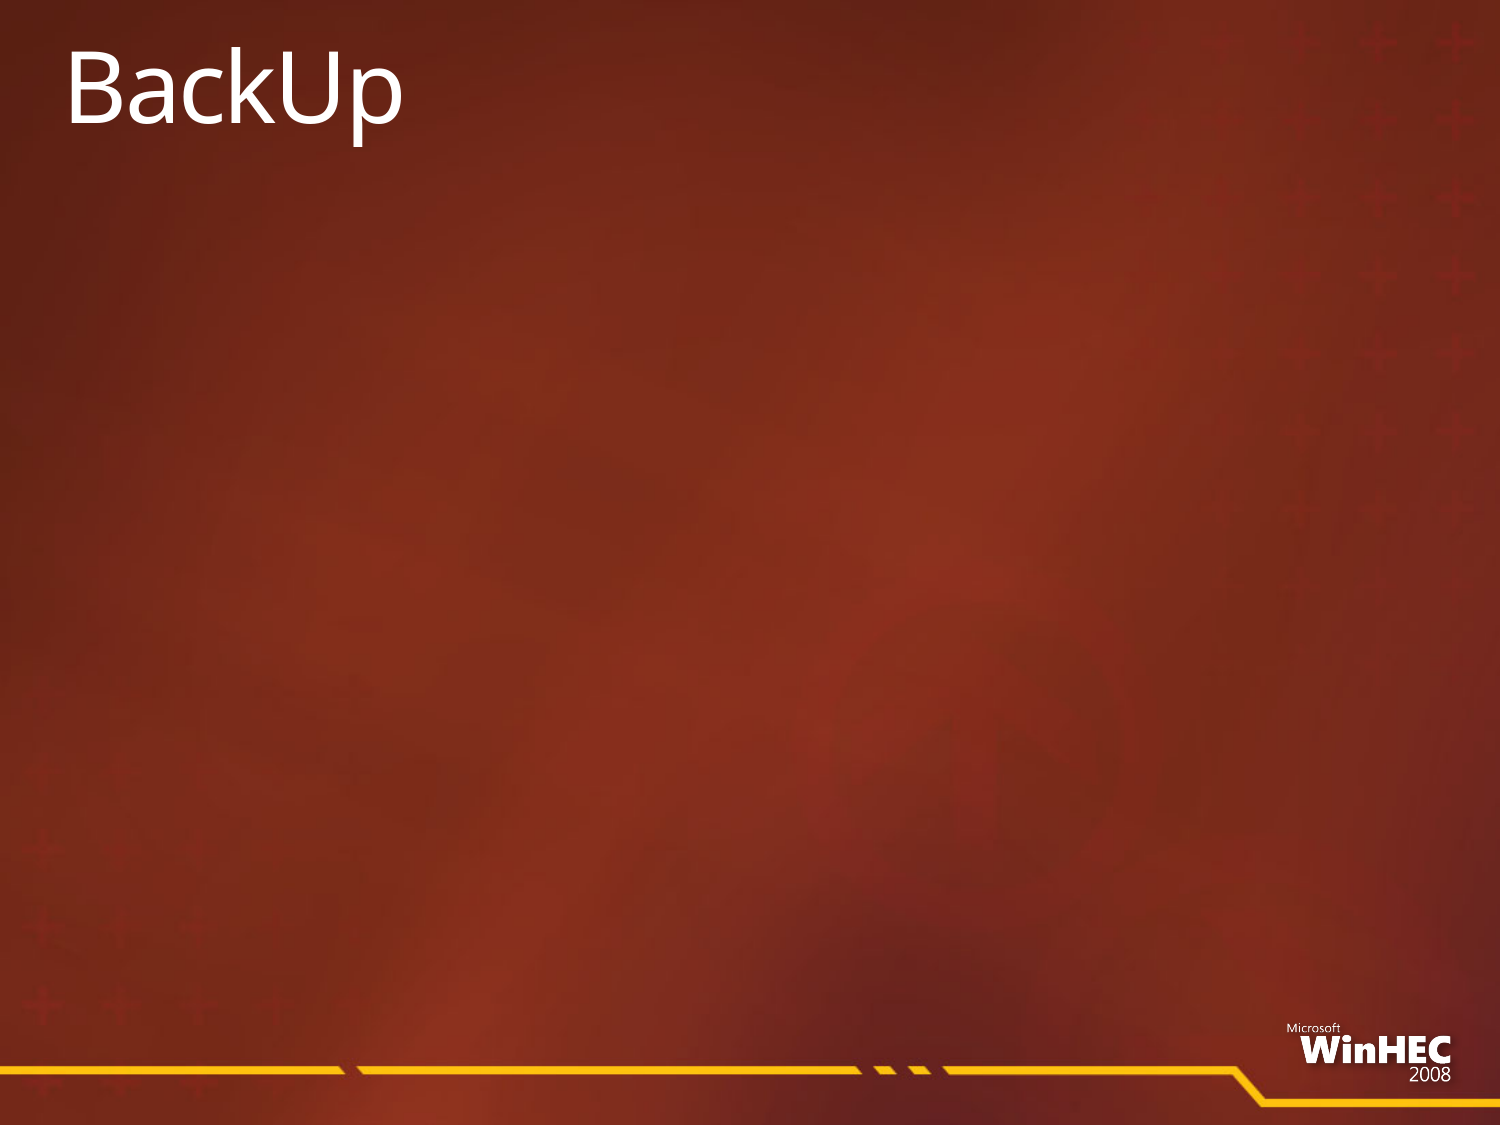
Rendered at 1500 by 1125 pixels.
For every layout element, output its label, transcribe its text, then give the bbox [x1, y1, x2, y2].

picture [0, 0, 1500, 1125]
title BackUp [62, 37, 1438, 147]
